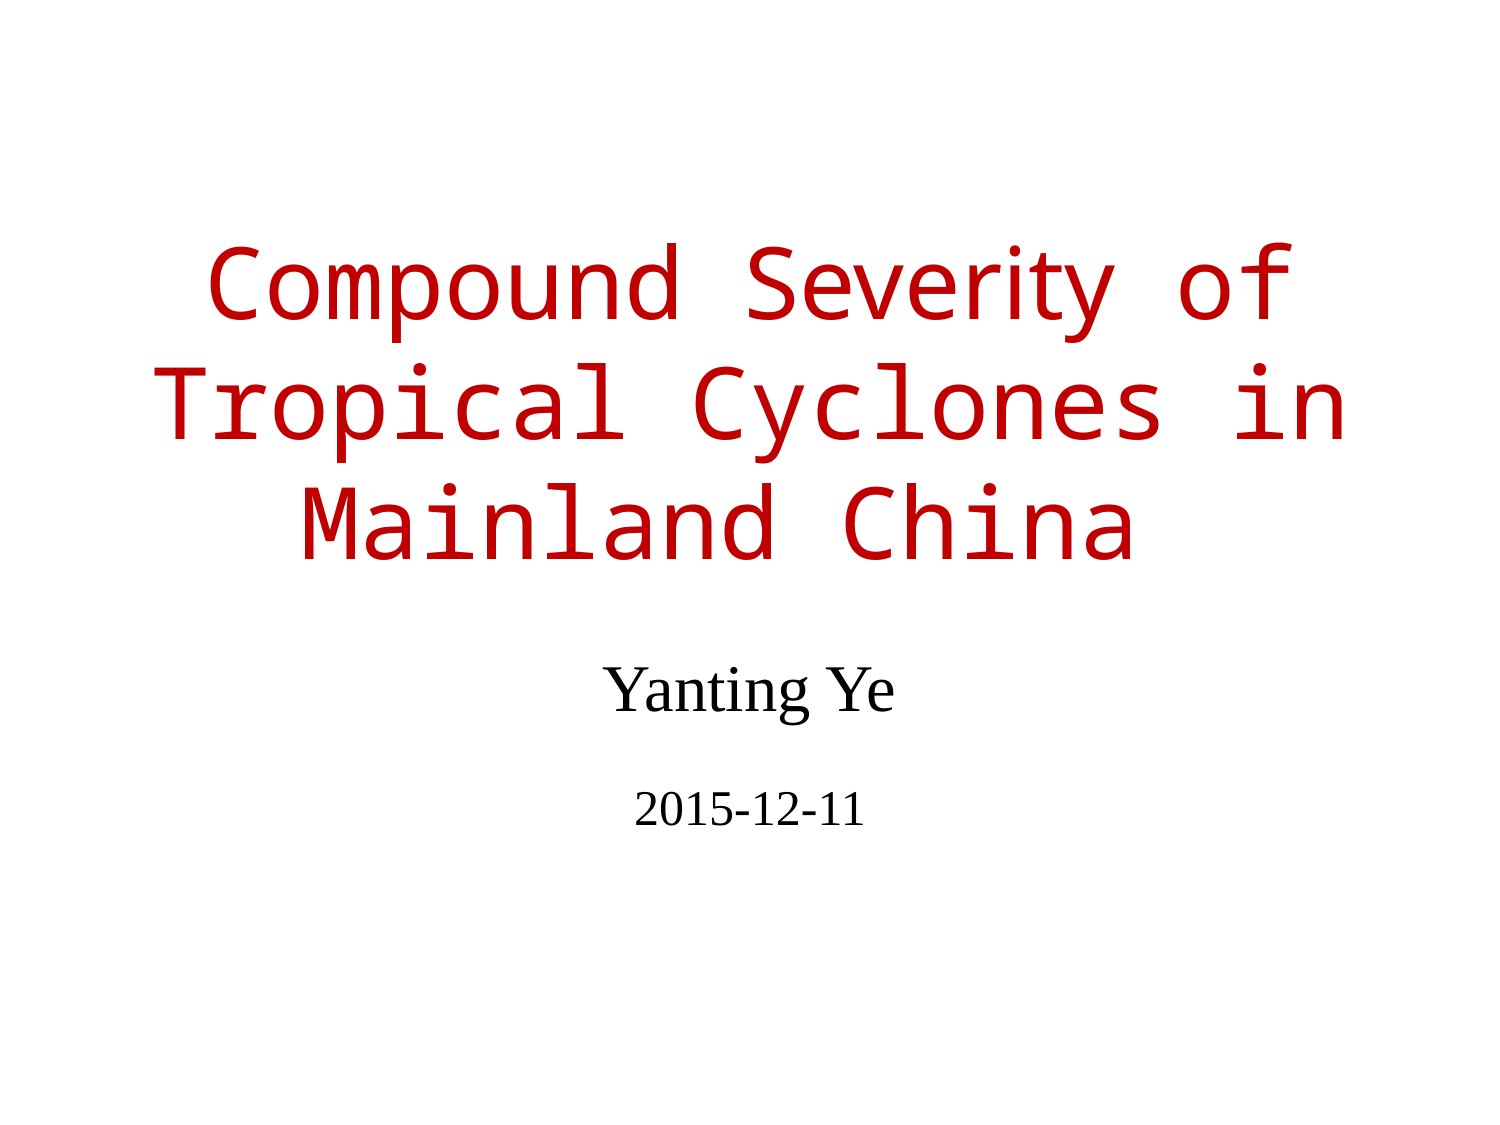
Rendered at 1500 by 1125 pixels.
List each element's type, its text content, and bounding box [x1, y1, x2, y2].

subtitle Yanting Ye 2015-12-11 [225, 637, 1275, 925]
title Compound Severity of Tropical Cyclones in Mainland China [0, 278, 1500, 521]
